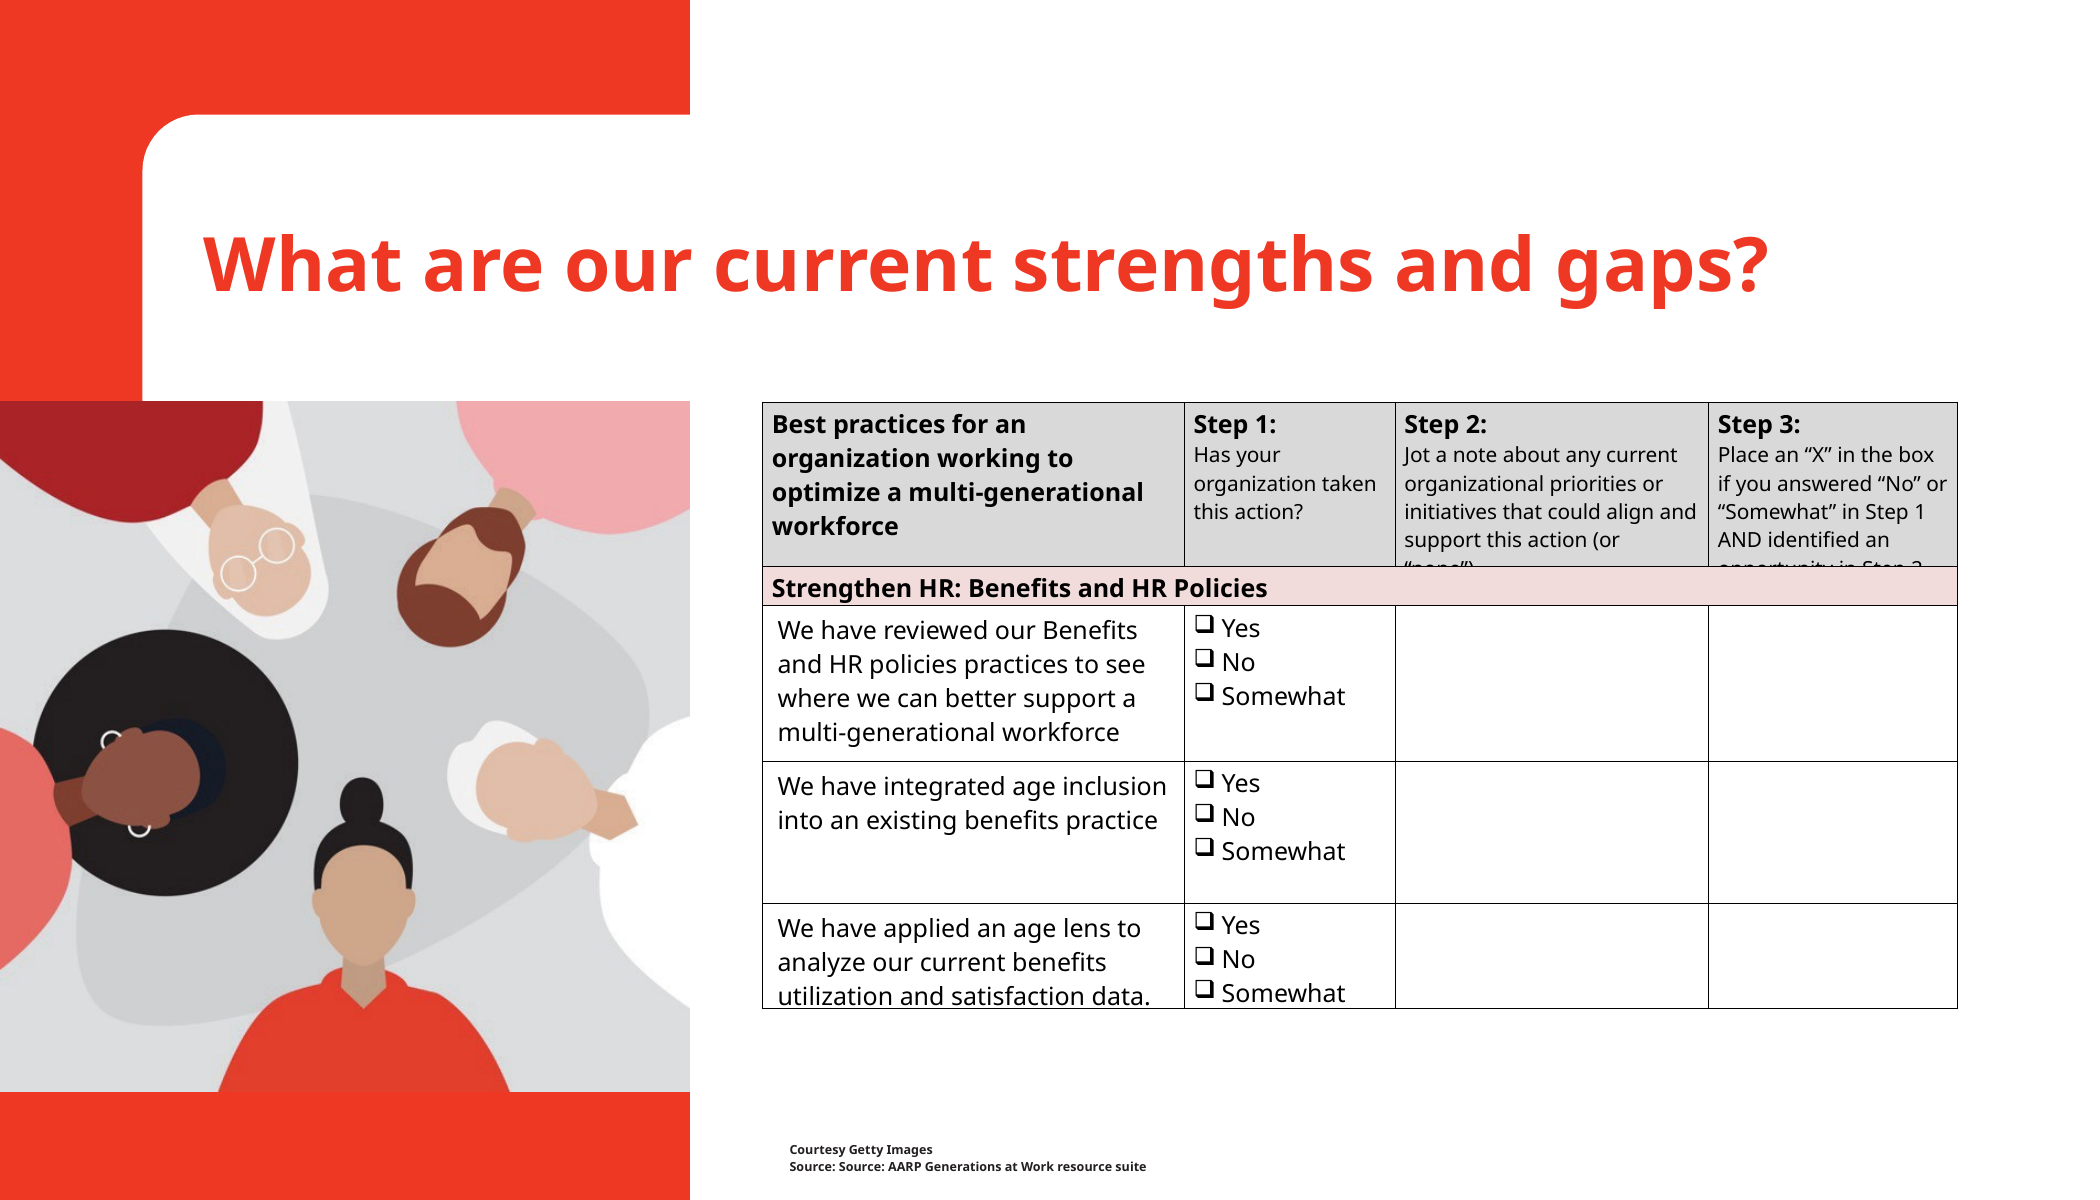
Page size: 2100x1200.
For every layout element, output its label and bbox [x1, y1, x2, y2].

text_box [0, 0, 2069, 1200]
